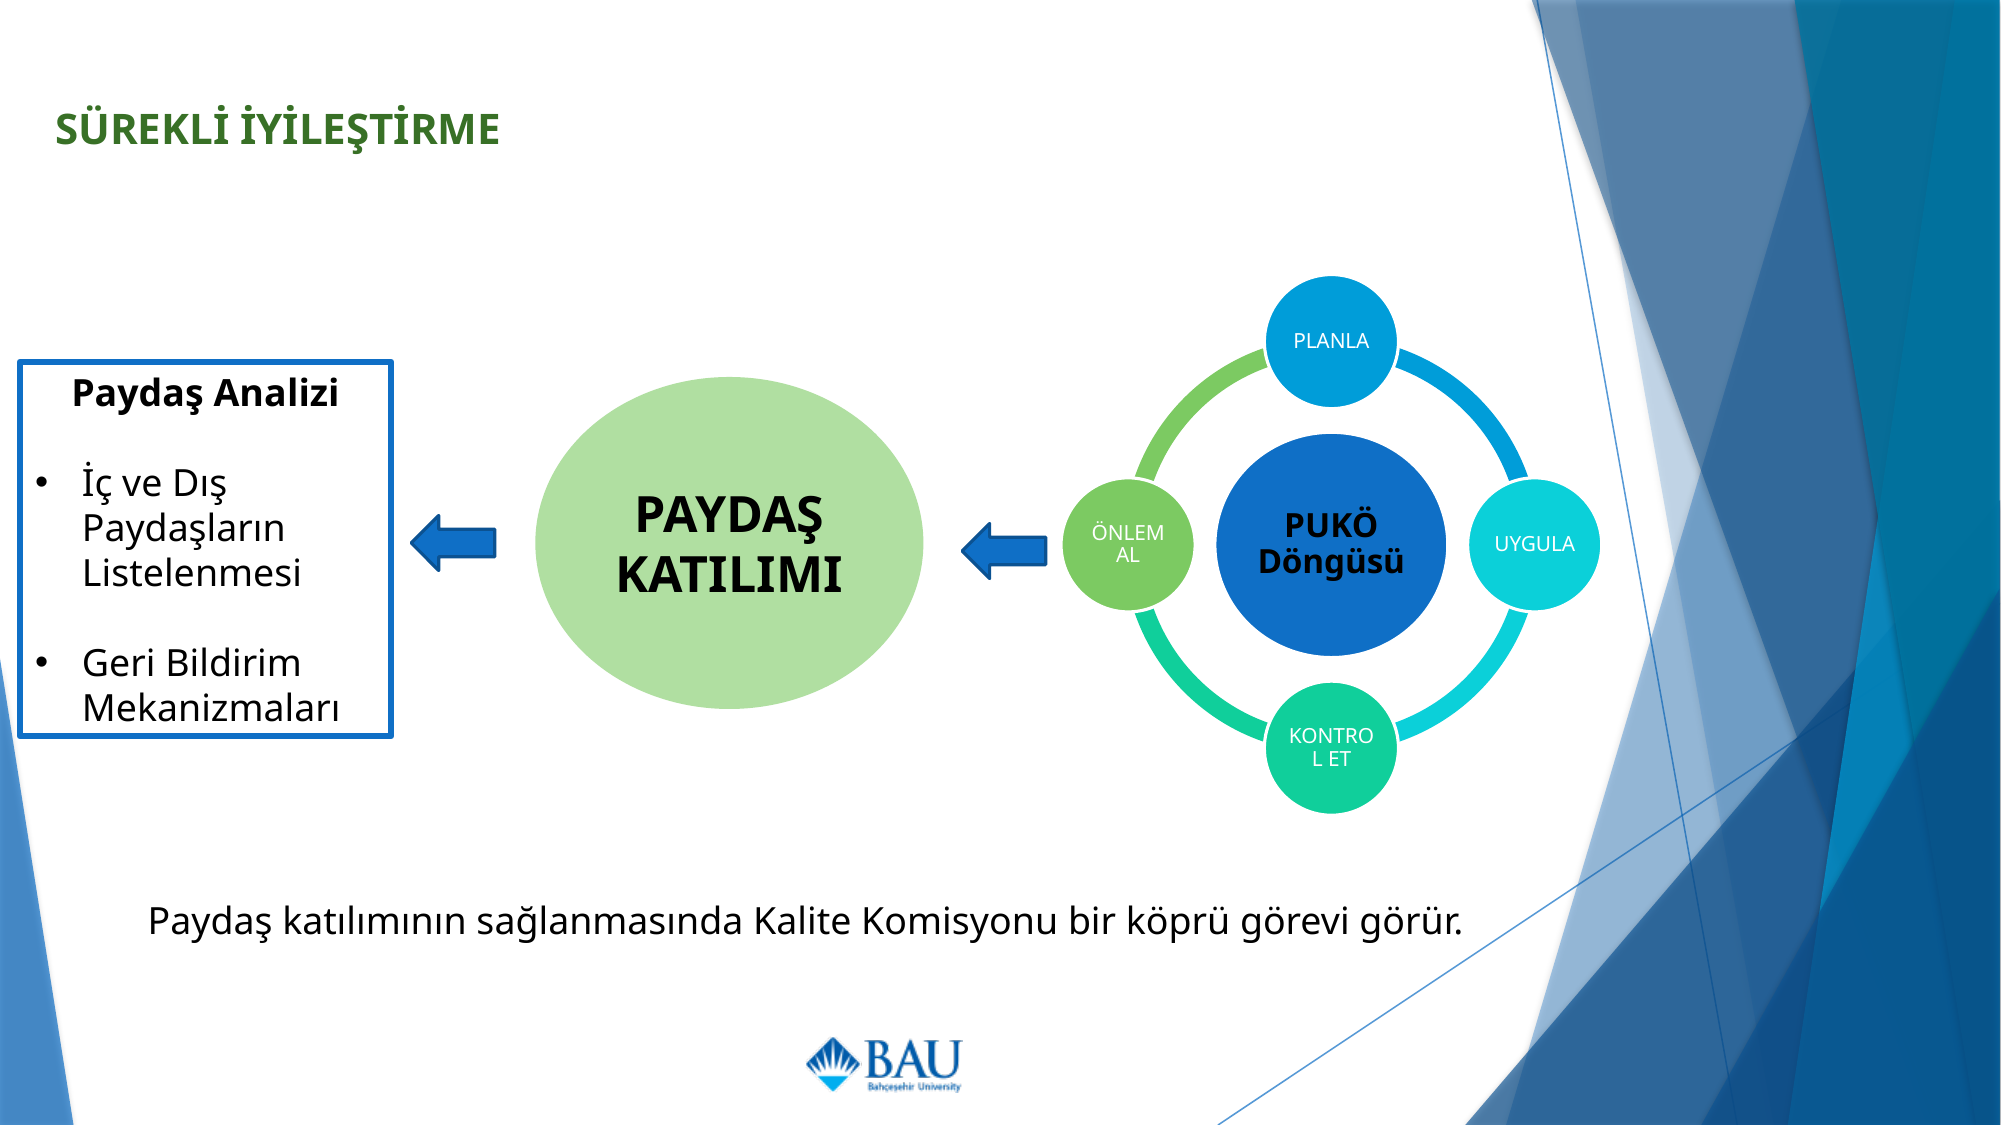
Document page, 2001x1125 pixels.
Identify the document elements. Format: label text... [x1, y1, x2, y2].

text_box Paydaş Analizi İç ve Dış Paydaşların Listelenmesi Geri Bildirim Mekanizmaları [20, 361, 392, 737]
picture [805, 1036, 963, 1094]
list [40, 274, 1505, 1068]
text_box PAYDAŞ KATILIMI [535, 388, 657, 697]
text_box [410, 513, 497, 572]
text_box Paydaş katılımının sağlanmasında Kalite Komisyonu bir köprü görevi görür. [132, 889, 1505, 950]
title SÜREKLİ İYİLEŞTİRME [40, 95, 1451, 212]
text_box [662, 273, 2000, 817]
